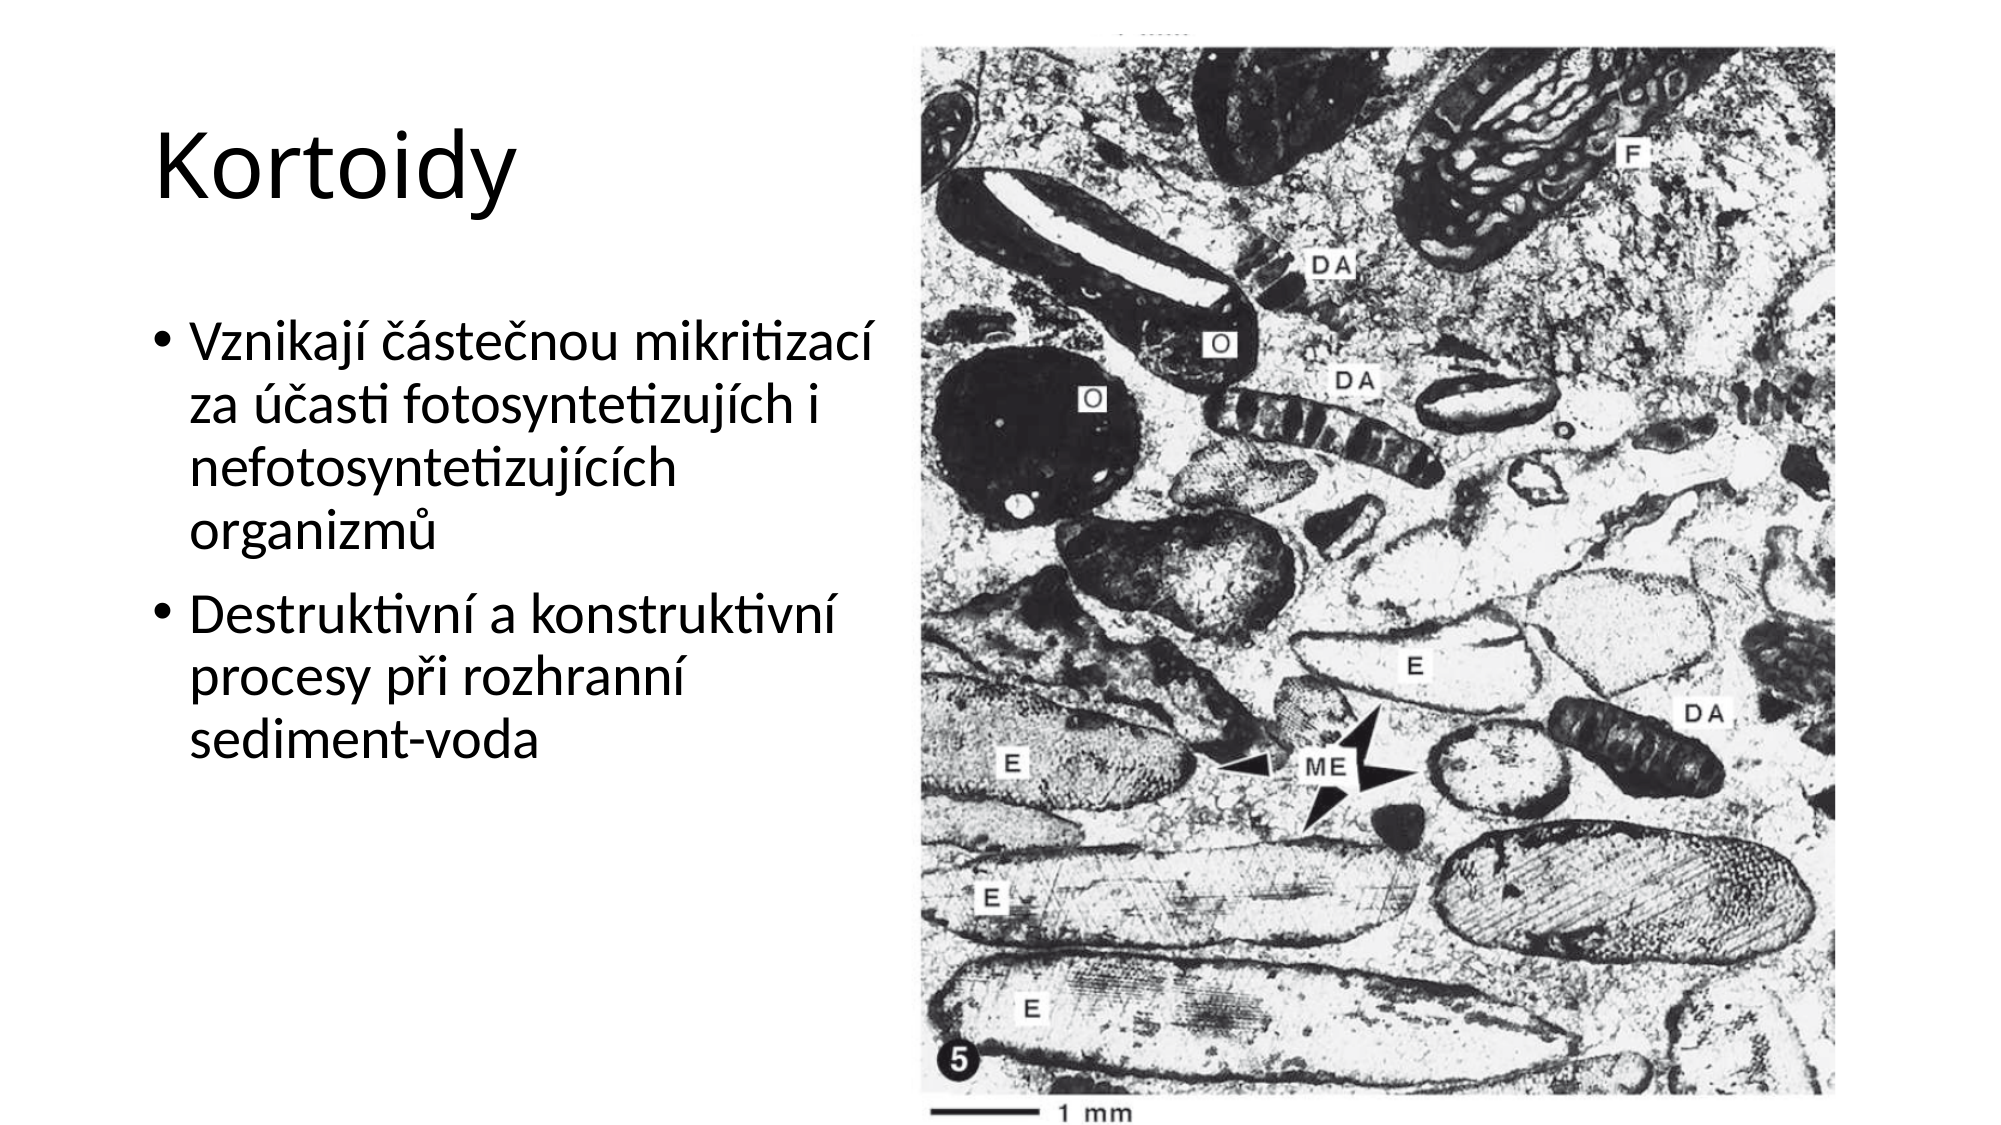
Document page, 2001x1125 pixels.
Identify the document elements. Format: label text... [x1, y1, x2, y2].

title Kortoidy [137, 59, 907, 278]
picture [907, 34, 1863, 1125]
list Vznikají částečnou mikritizací za účasti fotosyntetizujích i nefotosyntetizujících organizmů Destruktivní a konstruktivní procesy při rozhranní sediment-voda [137, 303, 890, 1017]
